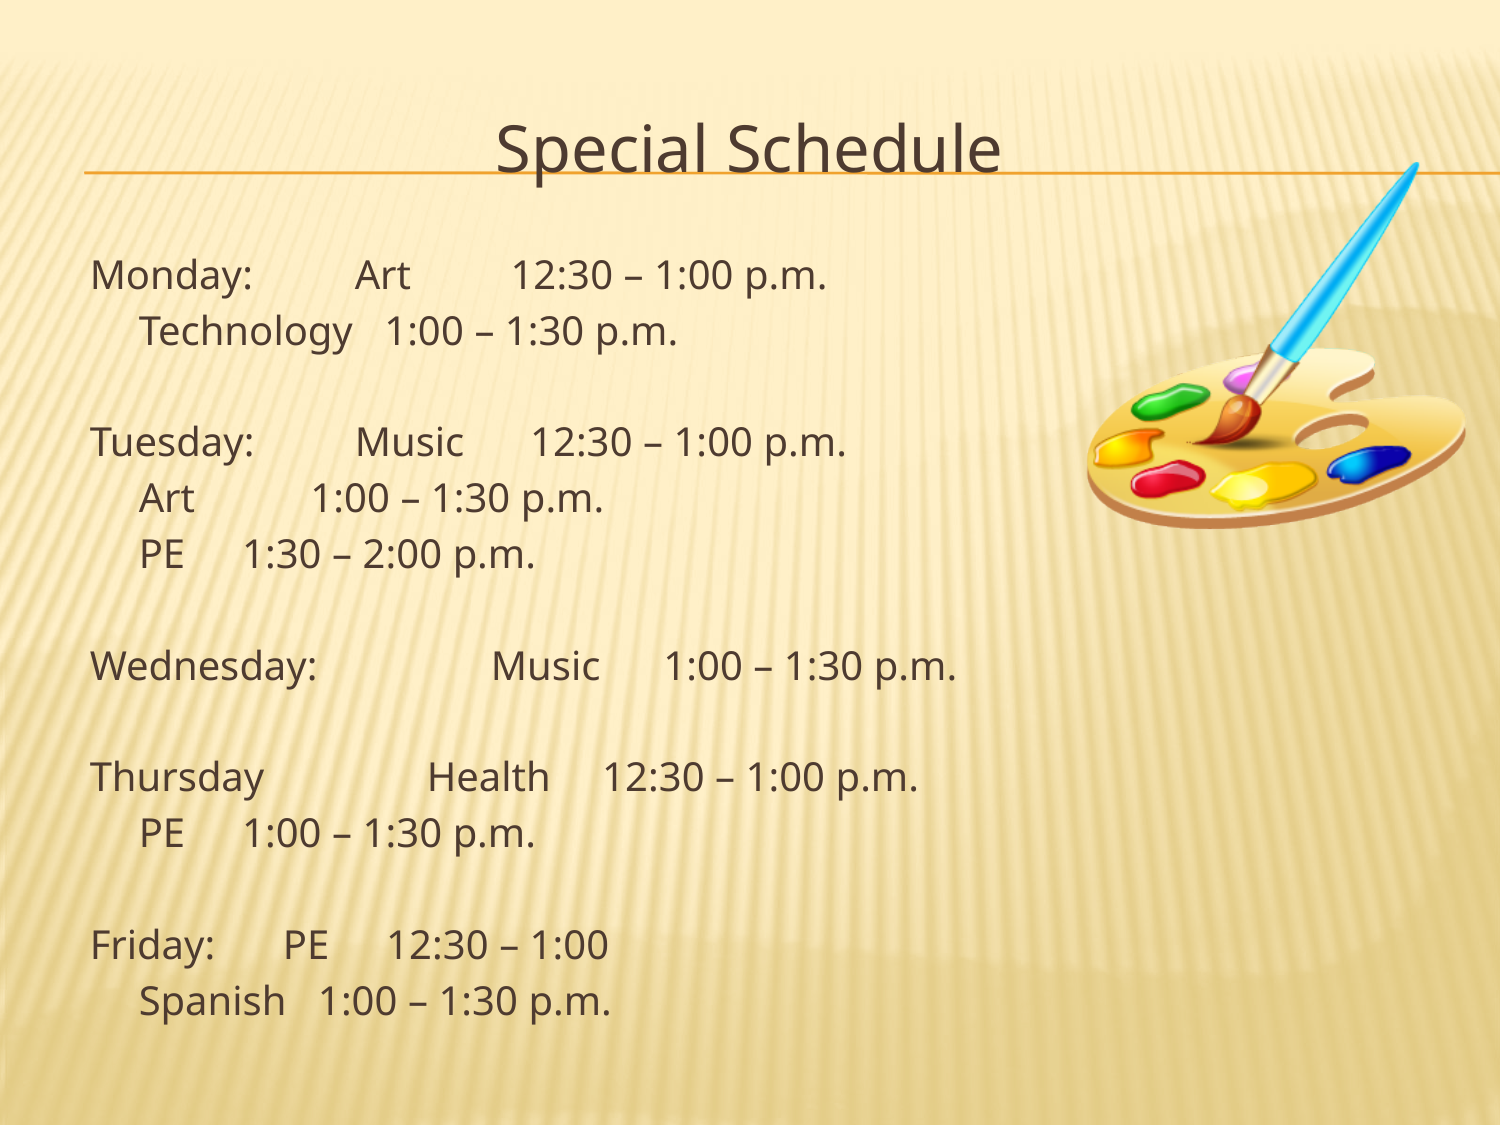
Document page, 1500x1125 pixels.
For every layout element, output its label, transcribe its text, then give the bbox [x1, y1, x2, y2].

title [50, 75, 1475, 213]
picture [1074, 162, 1476, 563]
list Special Schedule Monday: Art 12:30 – 1:00 p.m. Technology 1:00 – 1:30 p.m. Tuesday: Music 12:30 – 1:00 p.m. Art 1:00 – 1:30 p.m. PE 1:30 – 2:00 p.m. Wednesday: Music 1:00 – 1:30 p.m. Thursday Health 12:30 – 1:00 p.m. PE 1:00 – 1:30 p.m. Friday: PE 12:30 – 1:00 Spanish 1:00 – 1:30 p.m. [75, 99, 1425, 1038]
